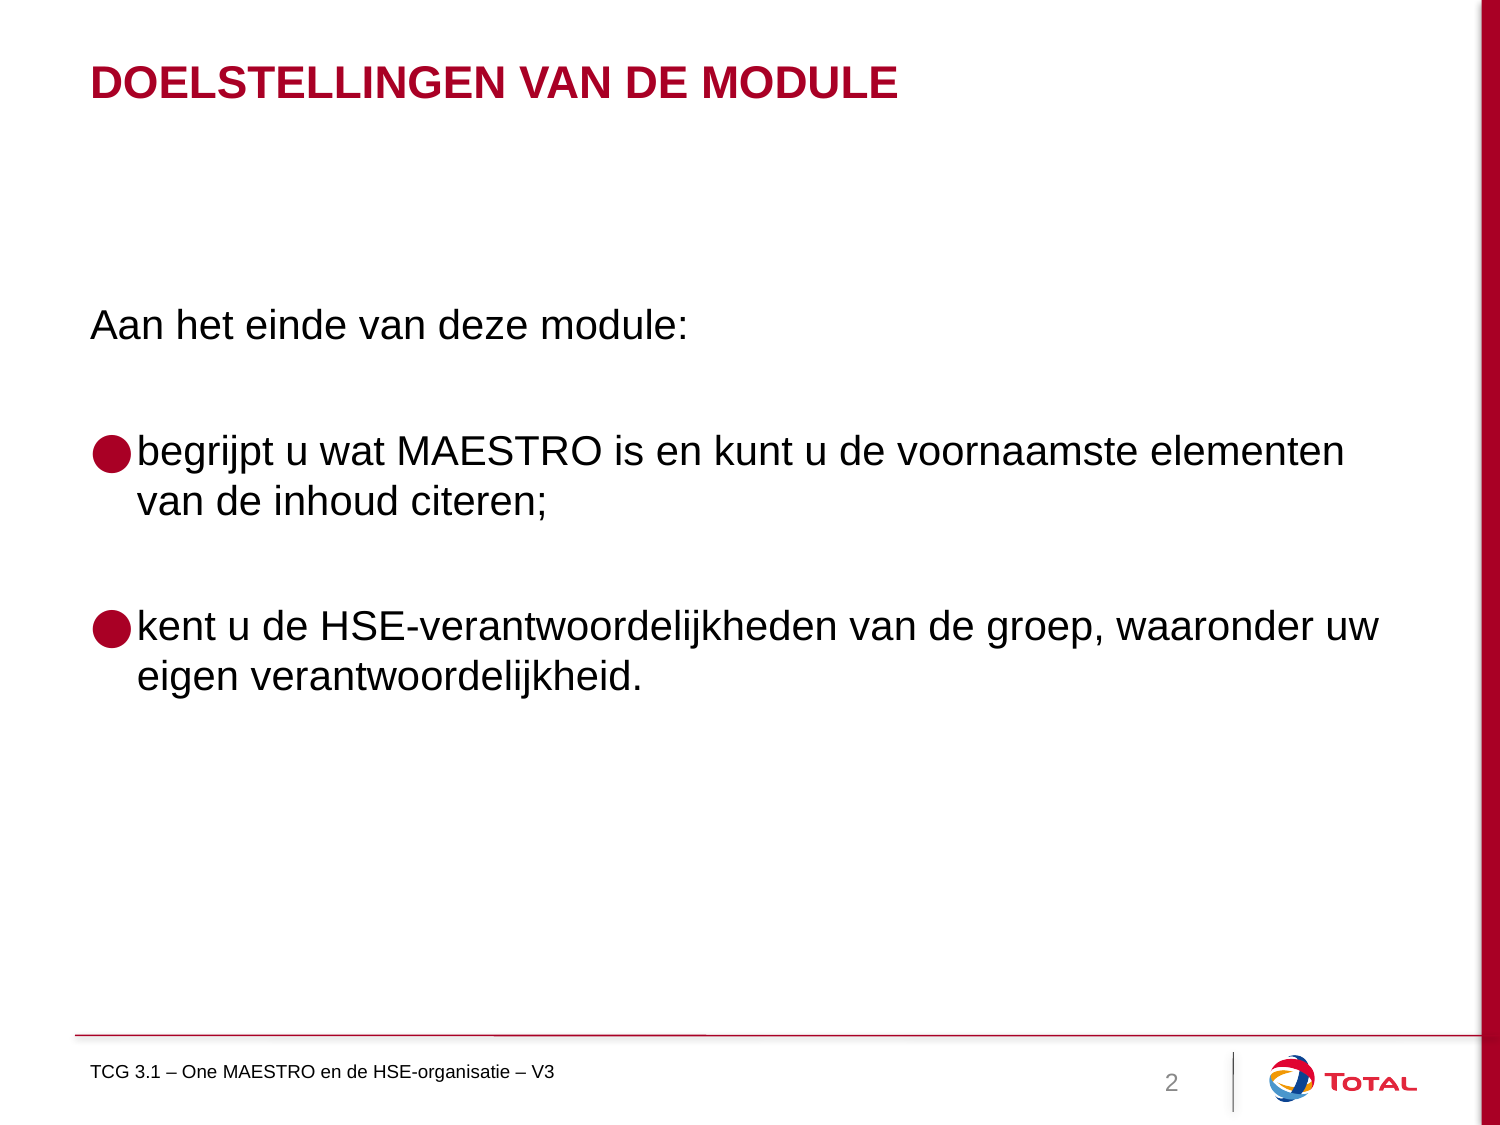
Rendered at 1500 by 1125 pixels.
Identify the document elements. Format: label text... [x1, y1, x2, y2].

picture [1260, 1045, 1426, 1112]
footer TCG 3.1 – One MAESTRO en de HSE-organisatie – V3 [75, 1051, 988, 1112]
title Doelstellingen van de module [75, 45, 1424, 150]
list Aan het einde van deze module: begrijpt u wat MAESTRO is en kunt u de voornaamste elementen van de inhoud citeren; kent u de HSE-verantwoordelijkheden van de groep, waaronder uw eigen verantwoordelijkheid. [75, 290, 1424, 681]
slide_number 2 [1074, 1051, 1194, 1112]
